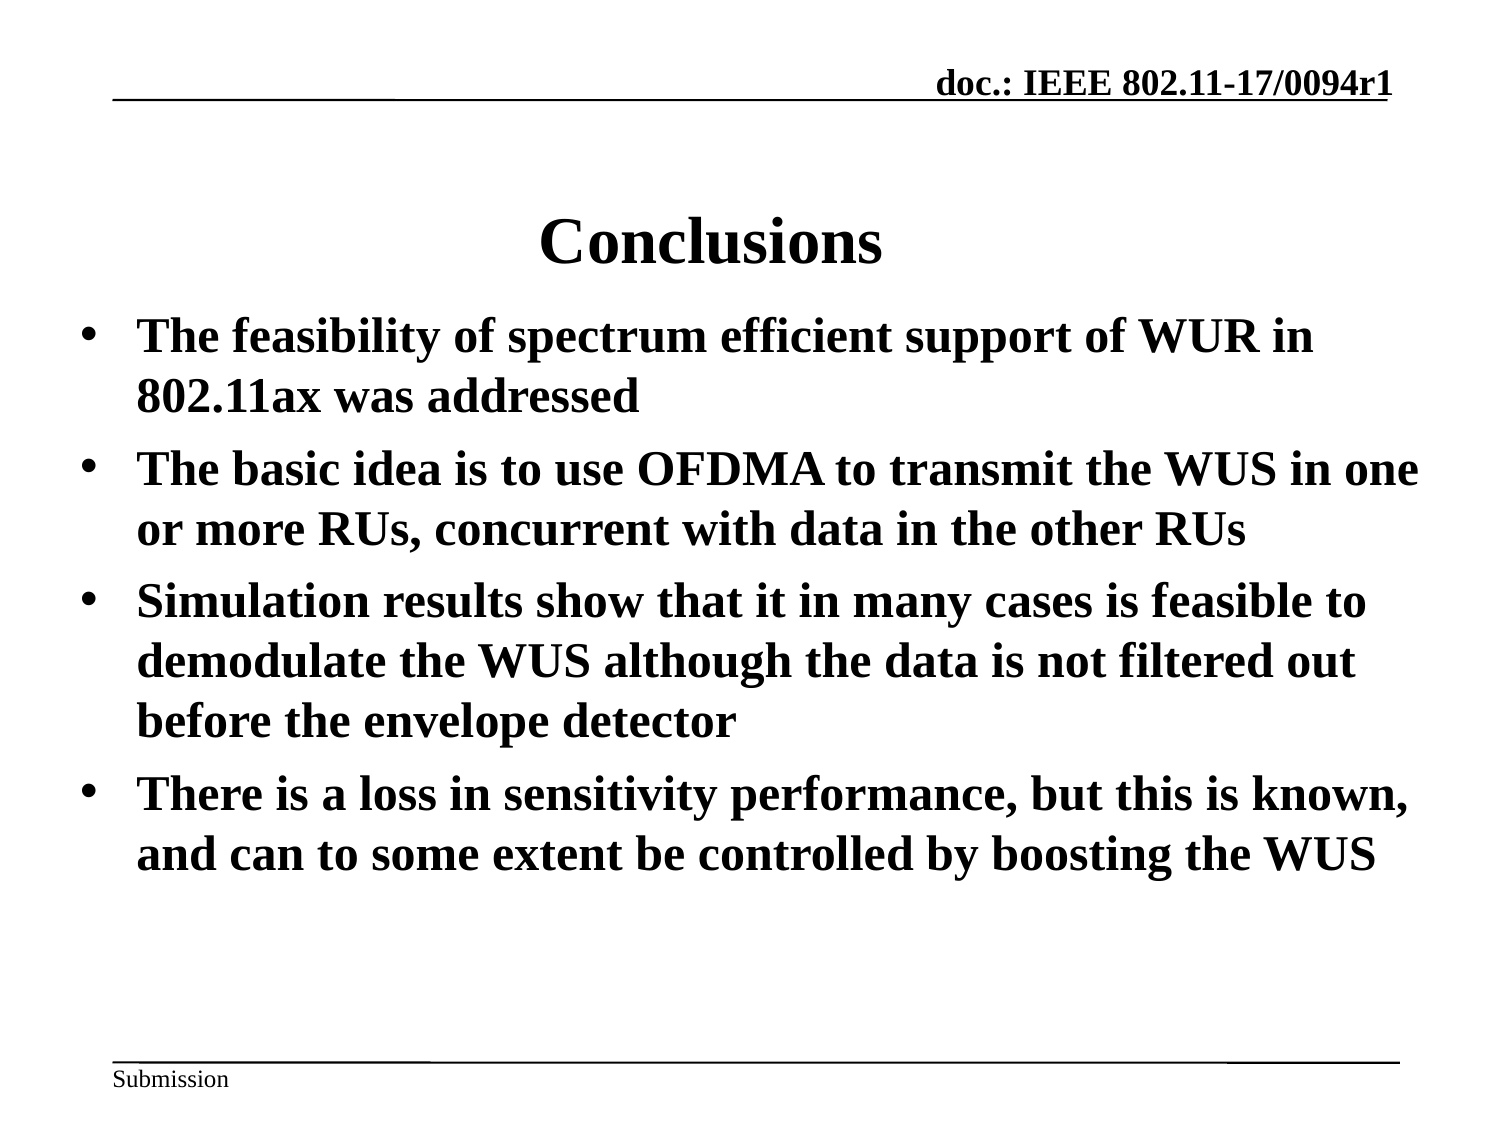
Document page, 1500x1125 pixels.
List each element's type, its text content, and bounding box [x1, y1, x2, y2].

title Conclusions [96, 169, 1327, 295]
list The feasibility of spectrum efficient support of WUR in 802.11ax was addressed The basic idea is to use OFDMA to transmit the WUS in one or more RUs, concurrent with data in the other RUs Simulation results show that it in many cases is feasible to demodulate the WUS although the data is not filtered out before the envelope detector There is a loss in sensitivity performance, but this is known, and can to some extent be controlled by boosting the WUS [64, 295, 1436, 928]
